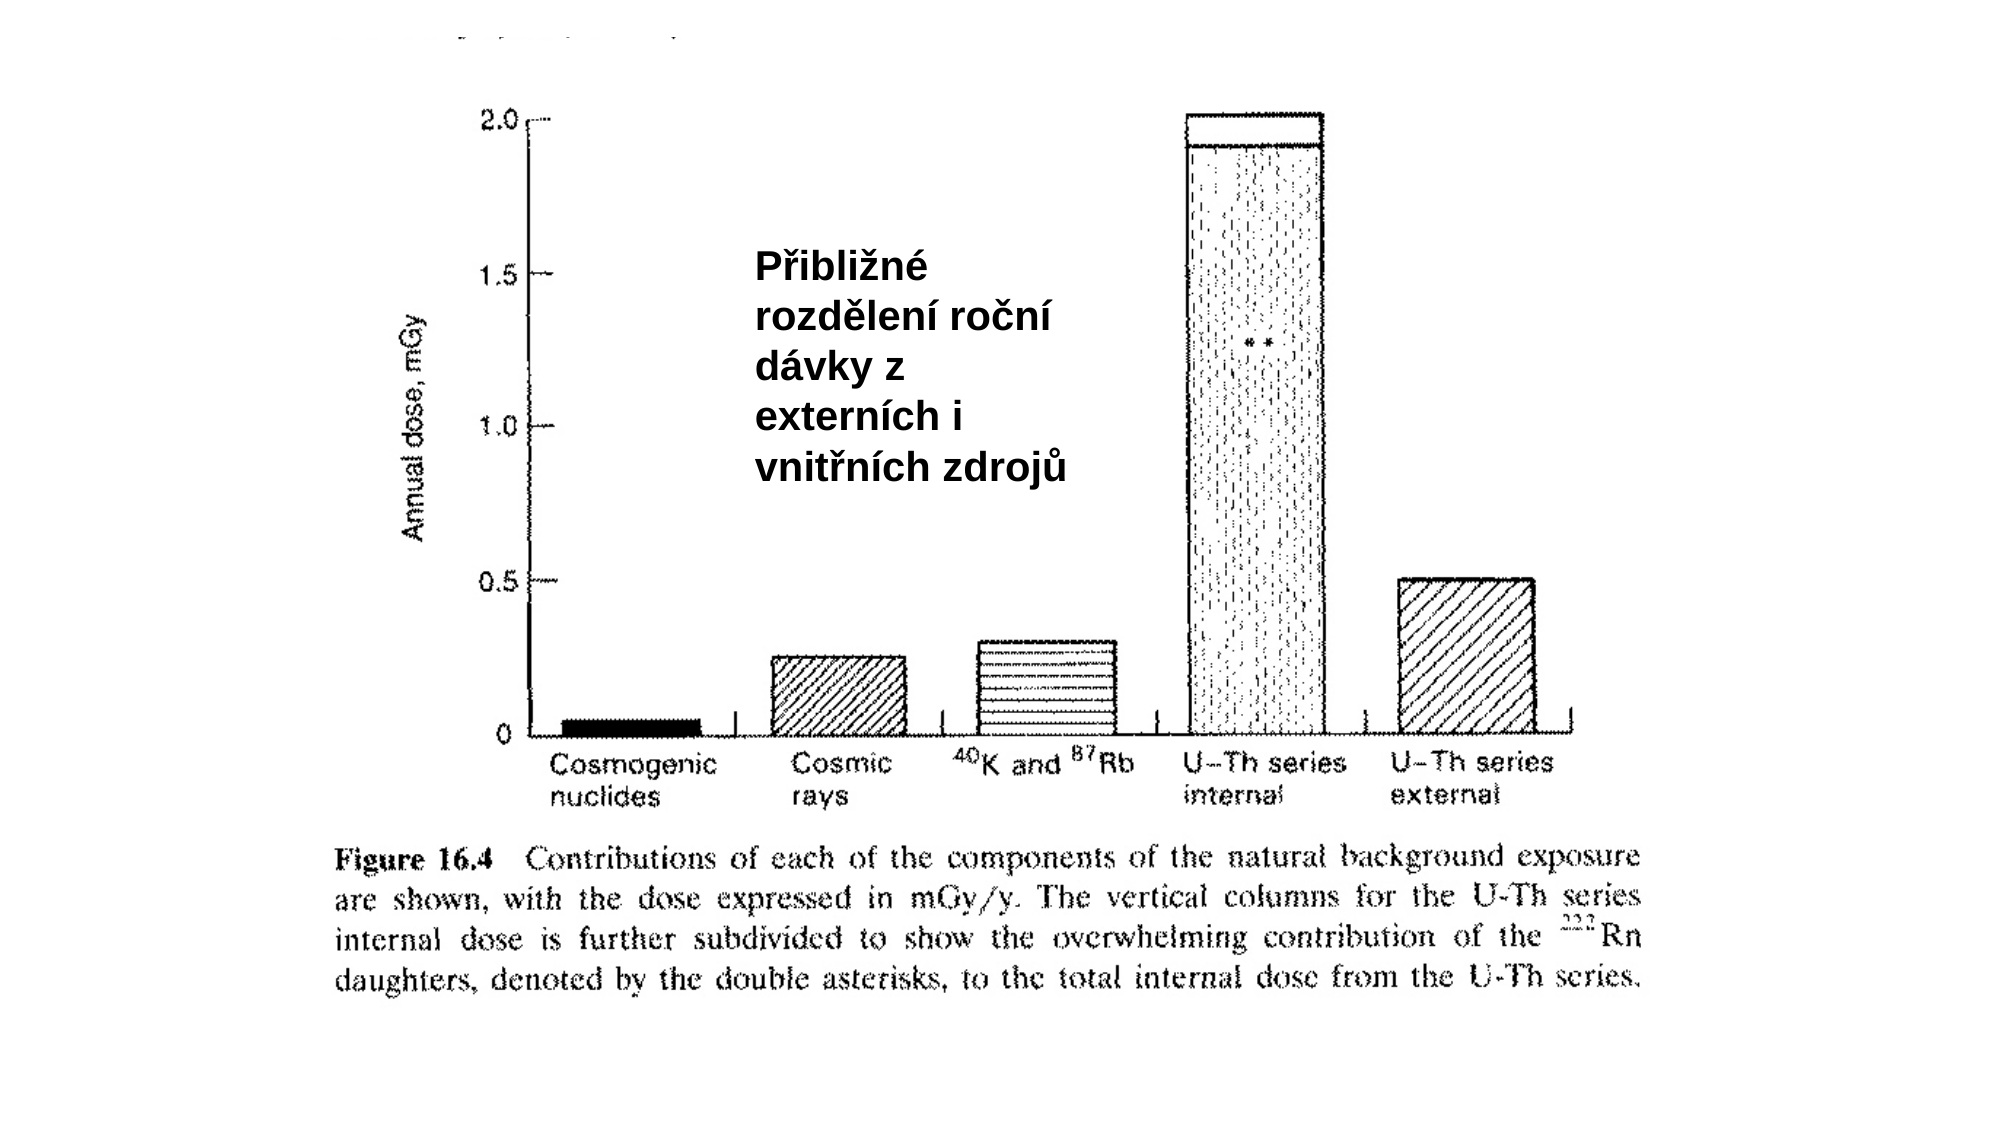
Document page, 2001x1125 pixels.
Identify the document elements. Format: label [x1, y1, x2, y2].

list [249, 37, 1721, 1031]
